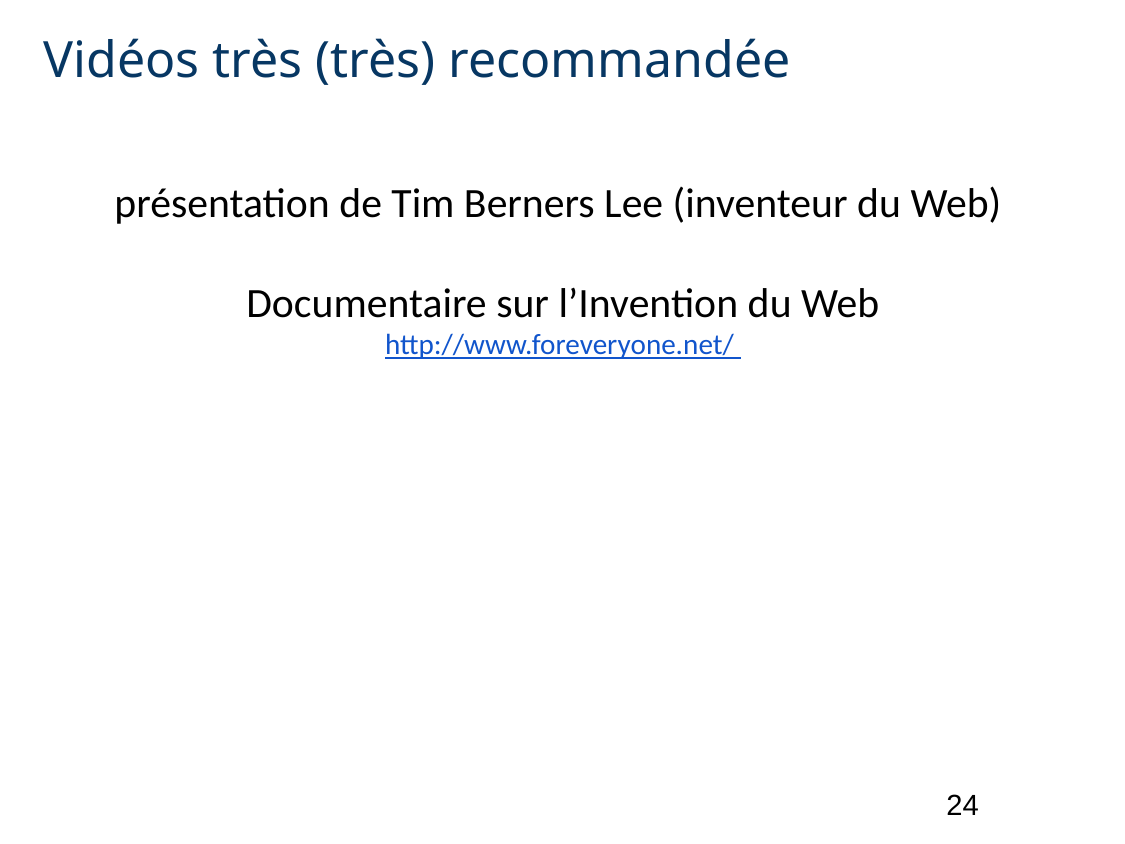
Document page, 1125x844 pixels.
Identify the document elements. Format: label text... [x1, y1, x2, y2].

title Vidéos très (très) recommandée [28, 21, 1042, 95]
slide_number 24 [931, 771, 999, 836]
list présentation de Tim Berners Lee (inventeur du Web) Documentaire sur l’Invention du Web http://www.foreveryone.net/ [28, 160, 1098, 772]
